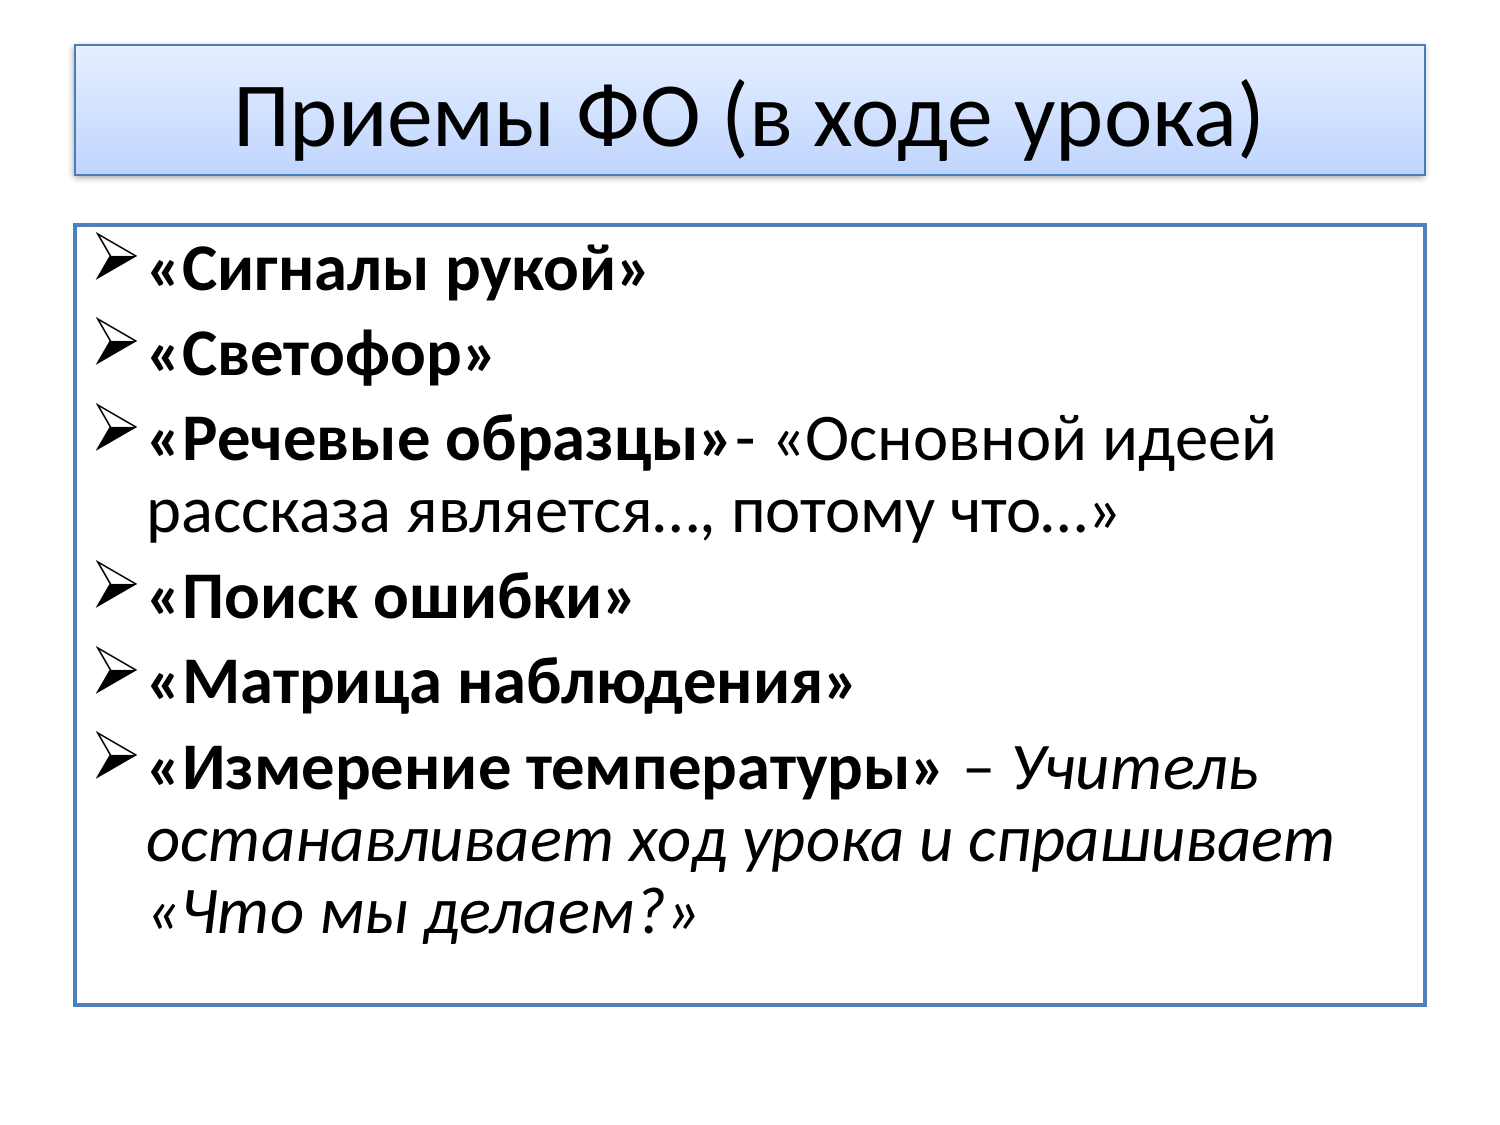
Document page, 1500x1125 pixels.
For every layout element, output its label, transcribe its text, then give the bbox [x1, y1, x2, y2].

title Приемы ФО (в ходе урока) [74, 44, 1426, 176]
list «Сигналы рукой» «Светофор» «Речевые образцы»- «Основной идеей рассказа является…, потому что…» «Поиск ошибки» «Матрица наблюдения» «Измерение температуры» – Учитель останавливает ход урока и спрашивает «Что мы делаем?» [73, 223, 1427, 1007]
